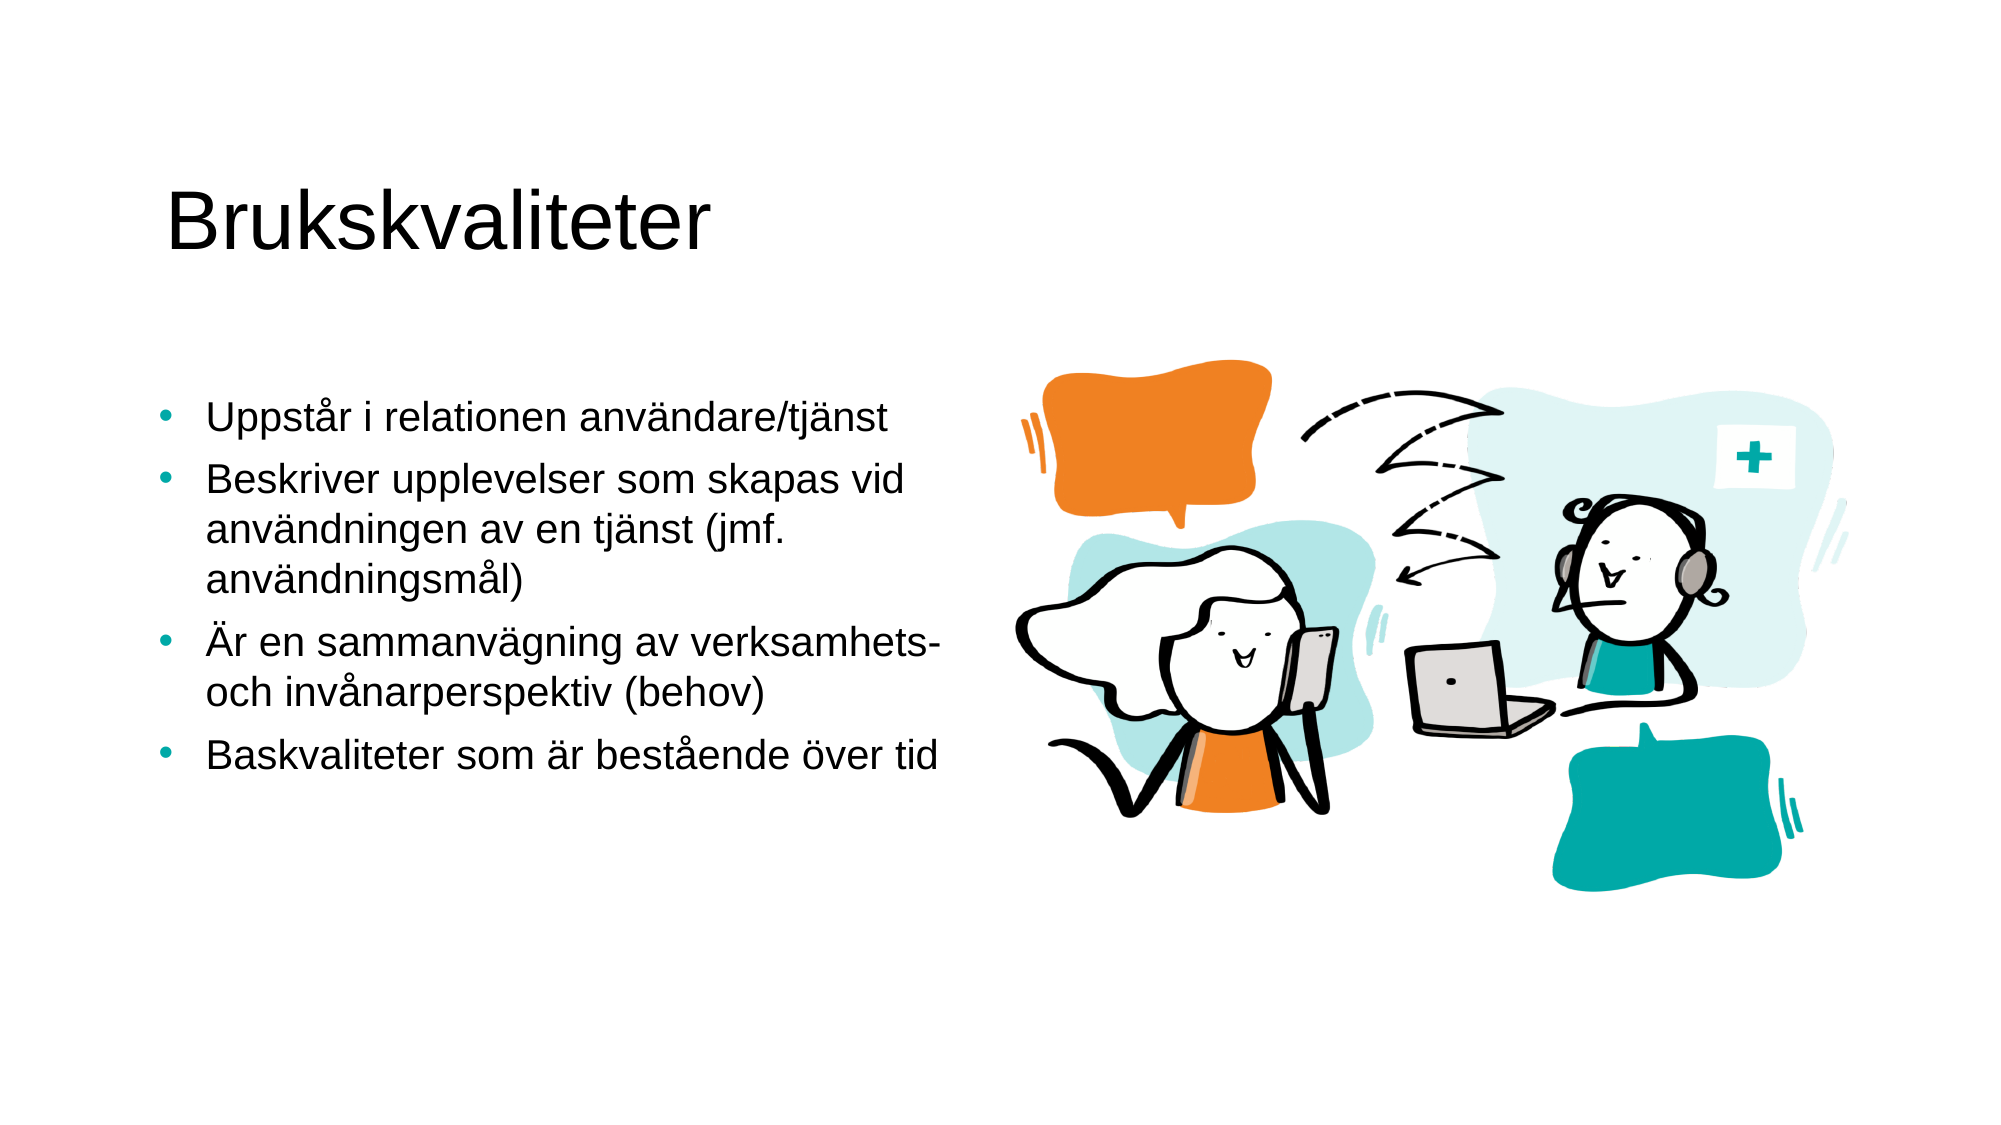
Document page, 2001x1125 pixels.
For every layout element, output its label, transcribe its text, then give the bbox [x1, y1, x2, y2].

text_box Uppstår i relationen användare/tjänst Beskriver upplevelser som skapas vid användningen av en tjänst (jmf. användningsmål) Är en sammanvägning av verksamhets- och invånarperspektiv (behov) Baskvaliteter som är bestående över tid [143, 382, 936, 785]
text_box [936, 340, 1964, 918]
text_box Brukskvaliteter [150, 159, 728, 274]
